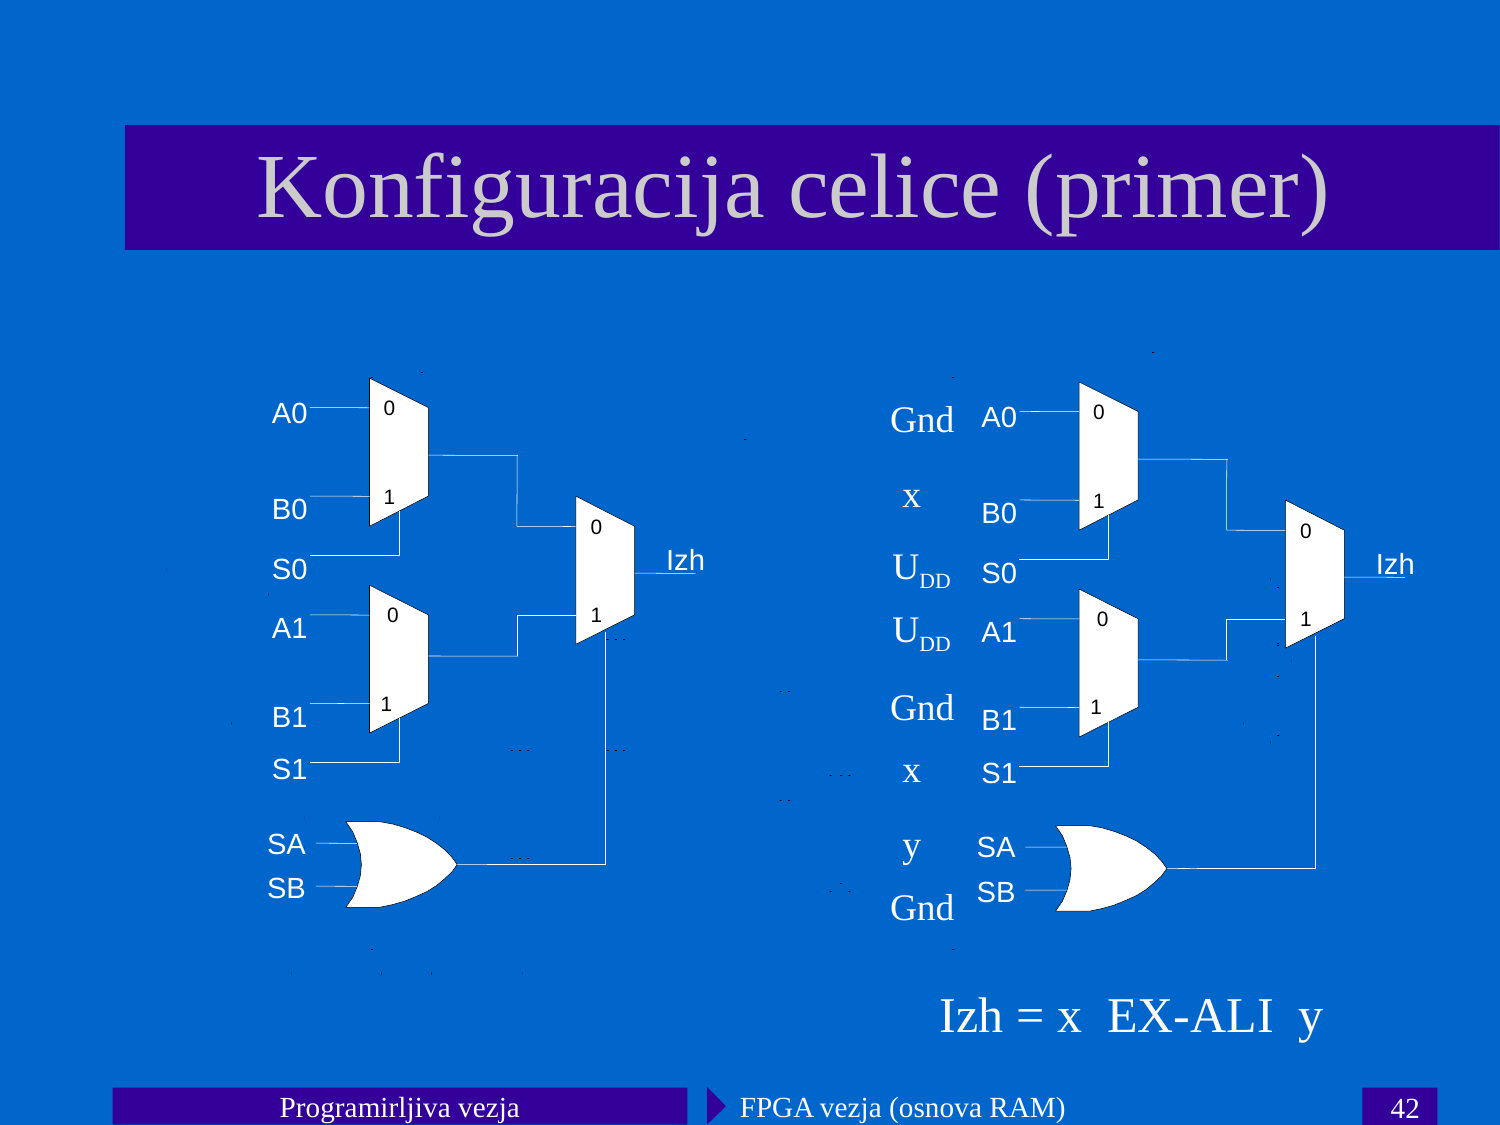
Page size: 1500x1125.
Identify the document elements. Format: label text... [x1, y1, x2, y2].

title Konfiguracija celice (primer) [112, 99, 1476, 263]
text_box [266, 377, 706, 908]
text_box Programirljiva vezja [112, 1081, 688, 1125]
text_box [874, 381, 1416, 1051]
text_box FPGA vezja (osnova RAM) [725, 1081, 1300, 1125]
slide_number 42 [1300, 1081, 1436, 1121]
